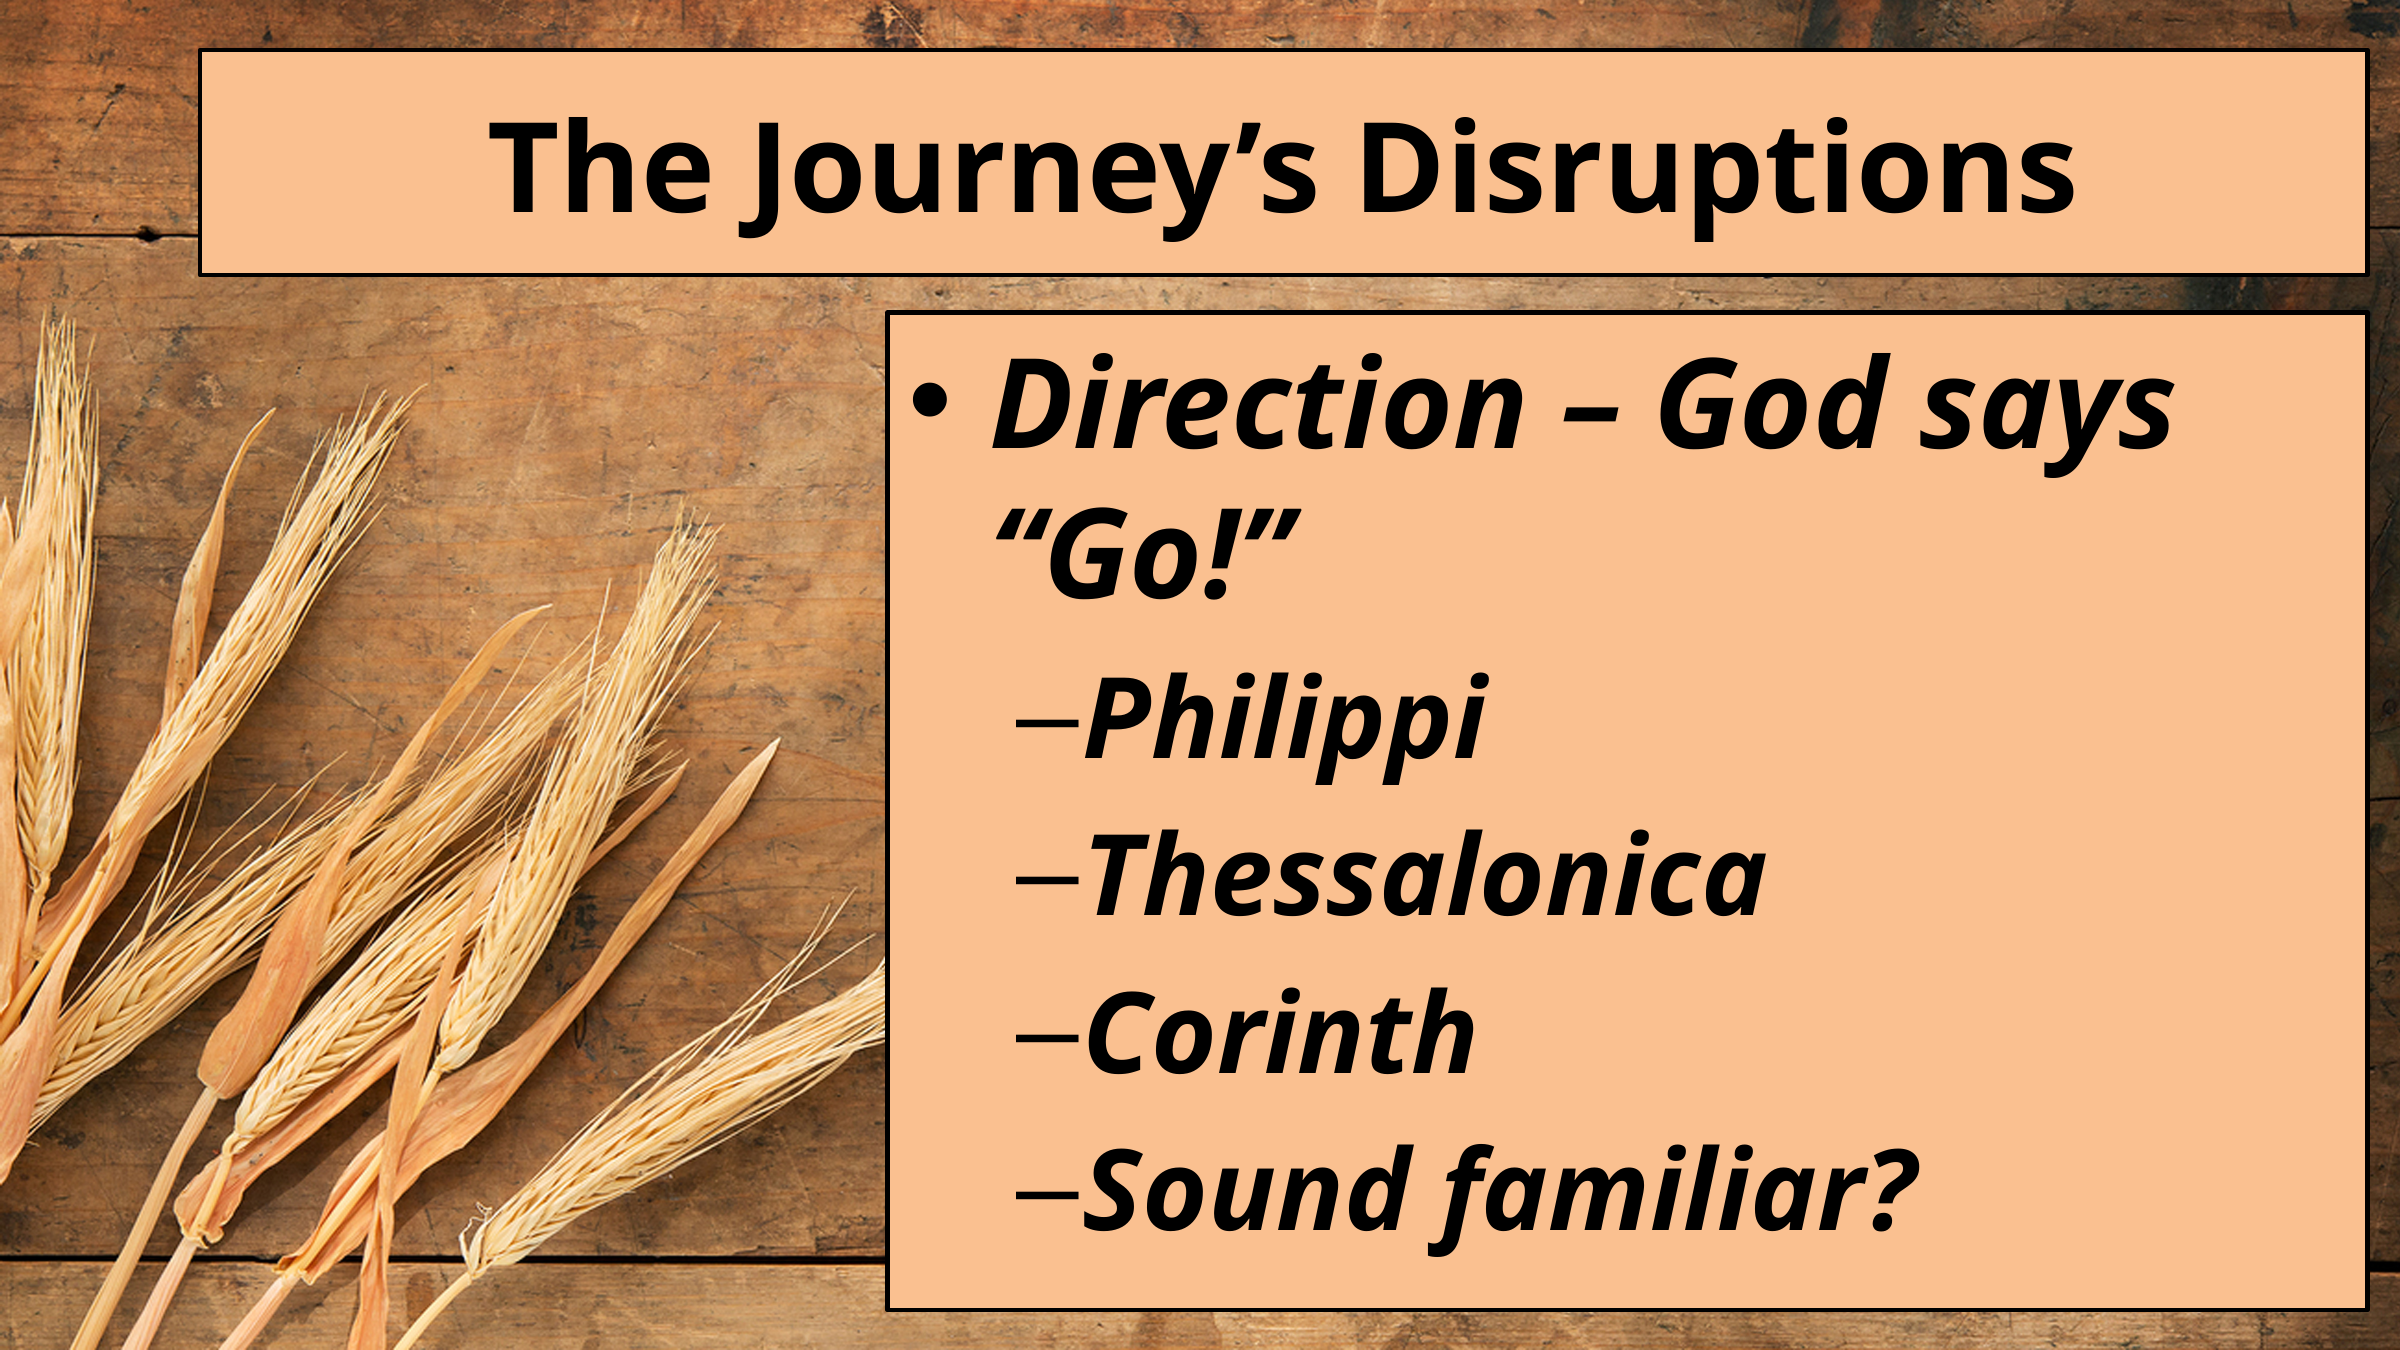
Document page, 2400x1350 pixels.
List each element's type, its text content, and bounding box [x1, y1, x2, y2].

picture [0, 0, 2400, 1350]
title The Journey’s Disruptions [200, 50, 2368, 275]
list Direction – God says “Go!” Philippi Thessalonica Corinth Sound familiar? [887, 312, 2368, 1310]
